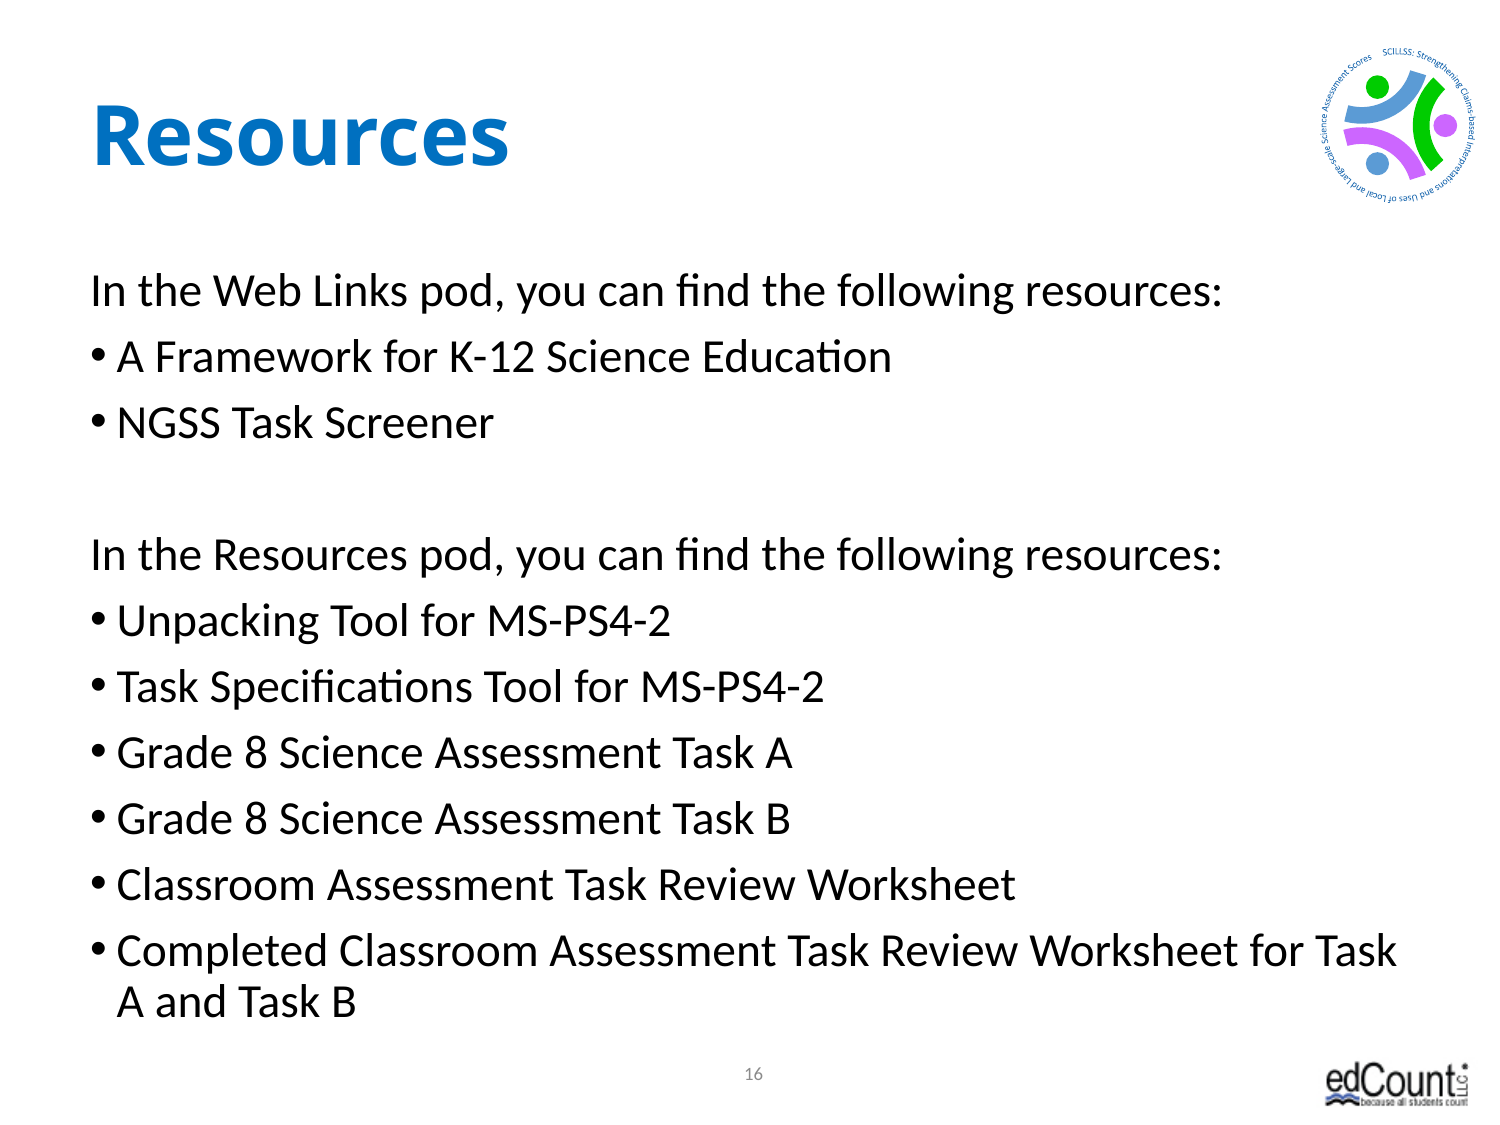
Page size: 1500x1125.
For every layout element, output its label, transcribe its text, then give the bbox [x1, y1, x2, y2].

picture [1305, 1057, 1478, 1108]
title Resources [75, 45, 1425, 233]
list In the Web Links pod, you can find the following resources: A Framework for K-12 Science Education NGSS Task Screener In the Resources pod, you can find the following resources: Unpacking Tool for MS-PS4-2 Task Specifications Tool for MS-PS4-2 Grade 8 Science Assessment Task A Grade 8 Science Assessment Task B Classroom Assessment Task Review Worksheet Completed Classroom Assessment Task Review Worksheet for Task A and Task B [75, 257, 1425, 1043]
